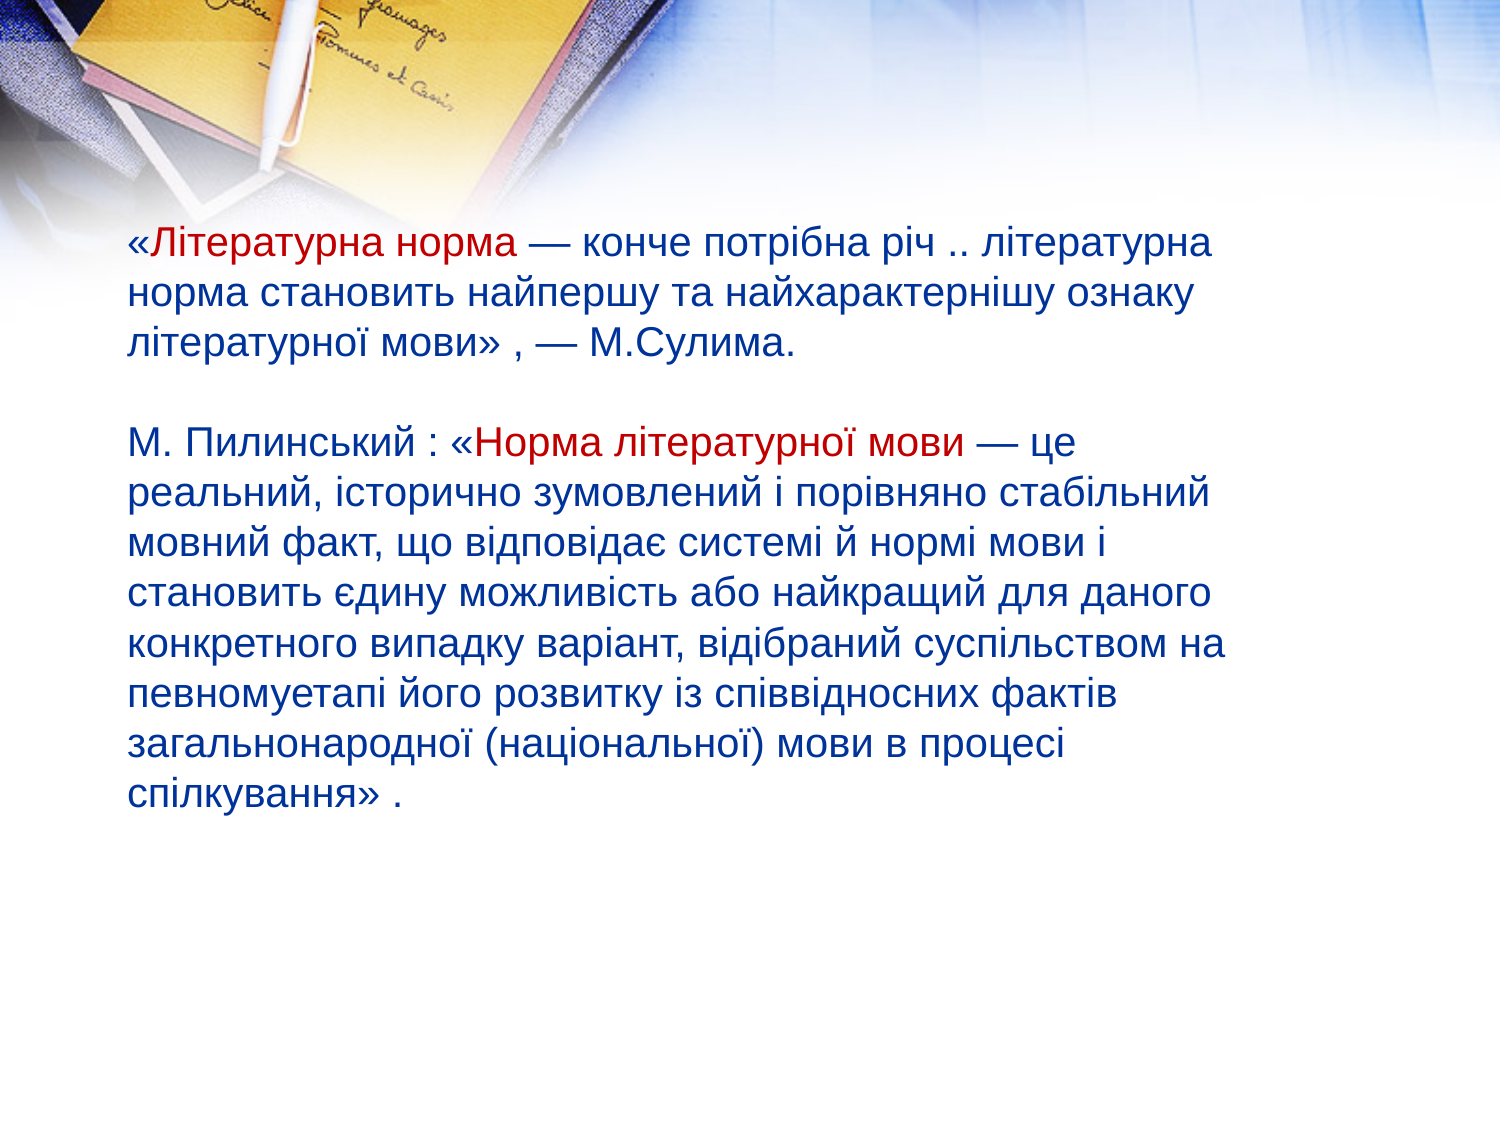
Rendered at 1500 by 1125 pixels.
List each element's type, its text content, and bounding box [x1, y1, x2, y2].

picture [0, 0, 1500, 1125]
title «Літературна норма — конче потрібна річ .. літературна норма становить найпершу та найхарактернішу ознаку літературної мови» , — М.Сулима. М. Пилинський : «Норма літературної мови — це реальний, історично зумовлений і порівняно стабільний мовний факт, що відповідає системі й нормі мови і становить єдину можливість або найкращий для даного конкретного випадку варіант, відібраний суспільством на певномуетапі його розвитку із співвідносних фактів загальнонародної (національної) мови в процесі спілкування» . [111, 30, 1271, 1000]
